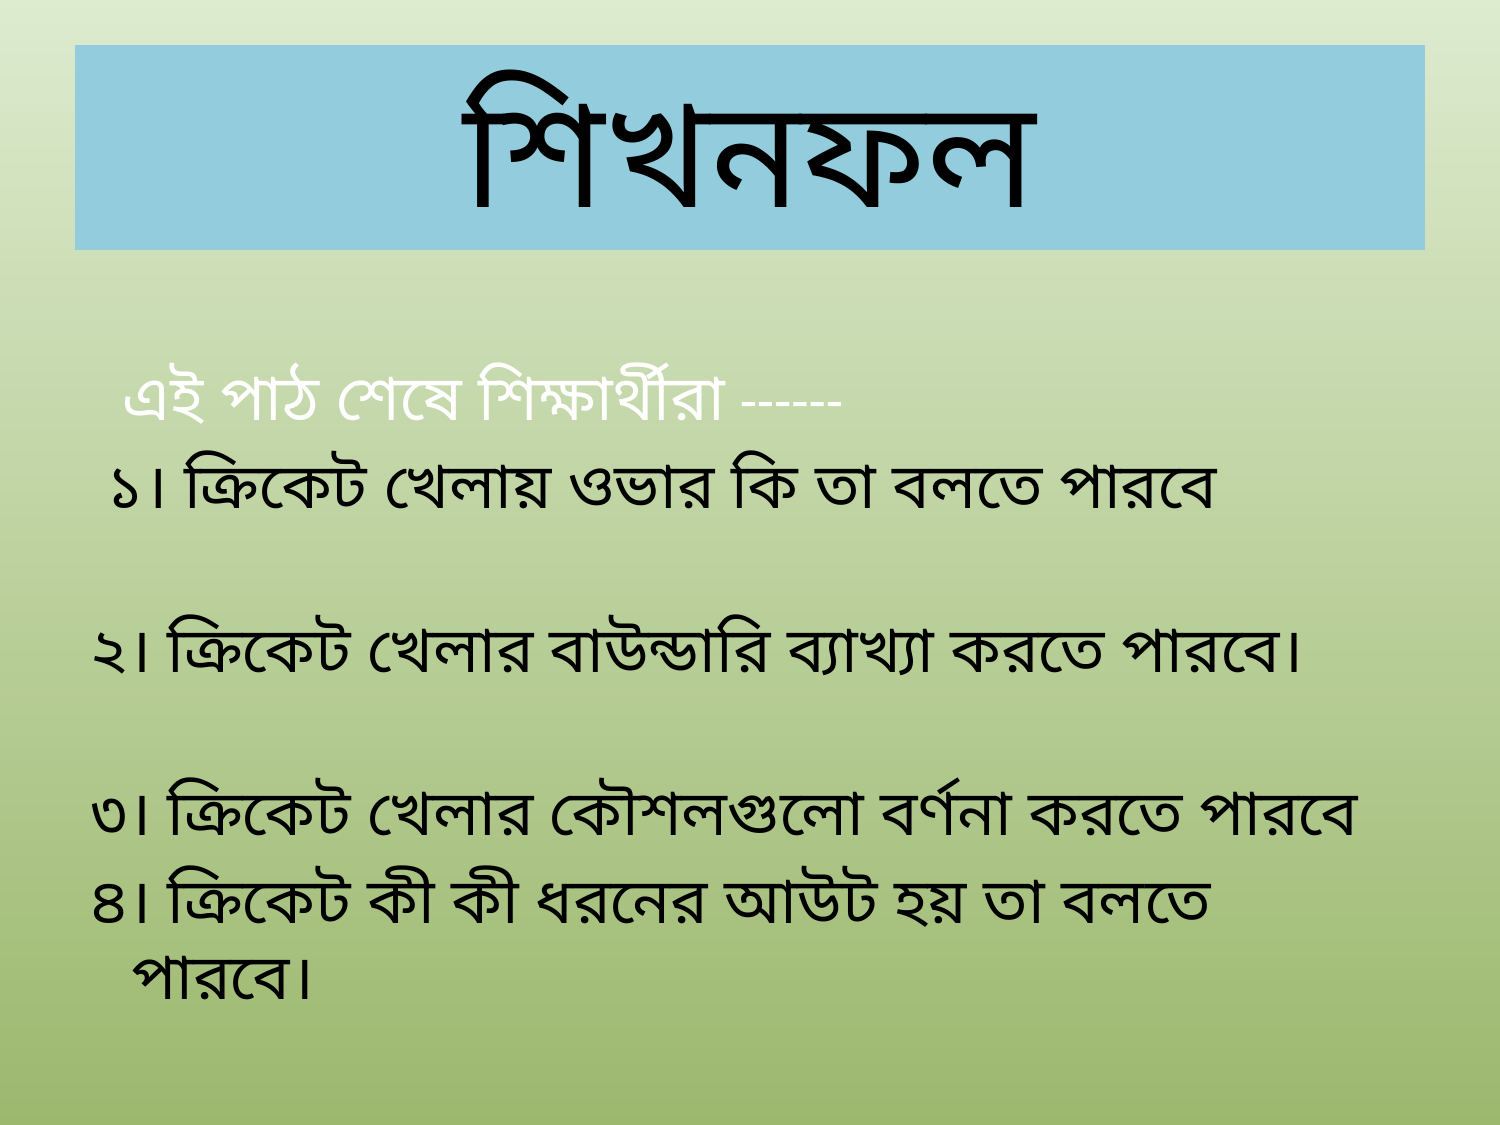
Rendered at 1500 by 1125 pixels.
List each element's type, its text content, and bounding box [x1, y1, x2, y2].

title শিখনফল [75, 45, 1425, 250]
list এই পাঠ শেষে শিক্ষার্থীরা ------ ১। ক্রিকেট খেলায় ওভার কি তা বলতে পারবে ২। ক্রিকেট খেলার বাউন্ডারি ব্যাখ্যা করতে পারবে। ৩। ক্রিকেট খেলার কৌশলগুলো বর্ণনা করতে পারবে ৪। ক্রিকেট কী কী ধরনের আউট হয় তা বলতে পারবে। [75, 350, 1425, 1025]
